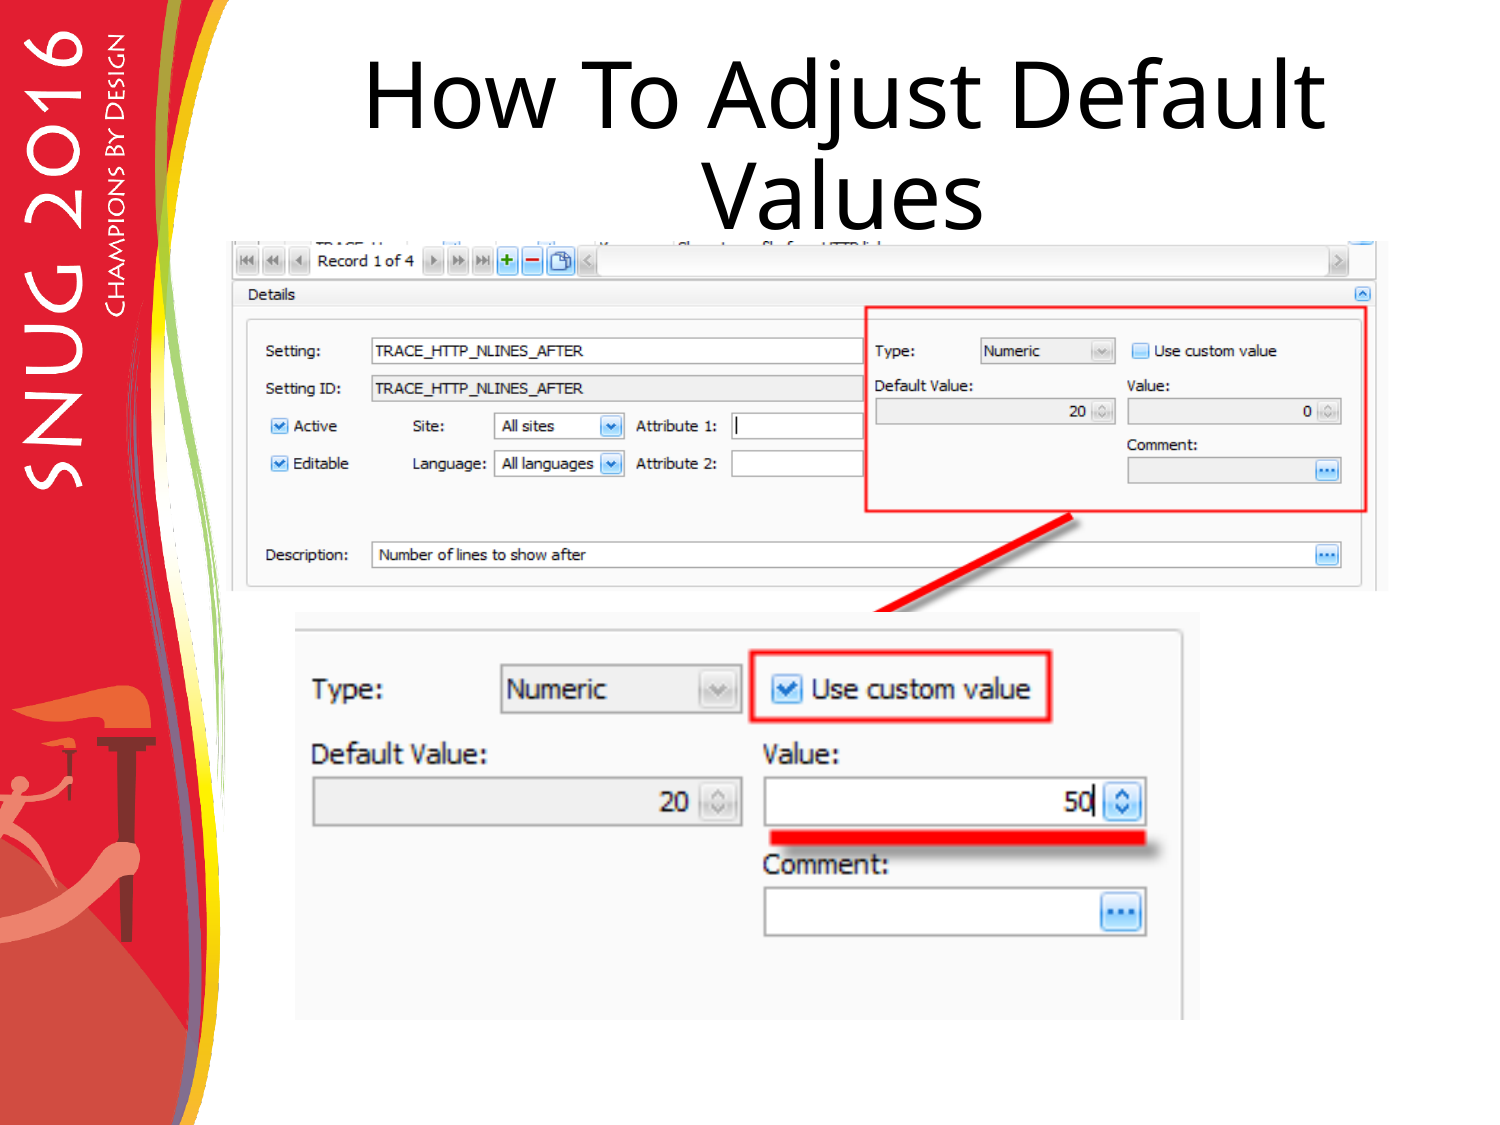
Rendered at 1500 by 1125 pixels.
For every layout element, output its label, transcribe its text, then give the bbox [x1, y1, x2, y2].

picture [0, 0, 232, 1125]
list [226, 241, 1390, 677]
picture [295, 612, 1200, 1020]
title How To Adjust Default Values [202, 40, 1486, 258]
